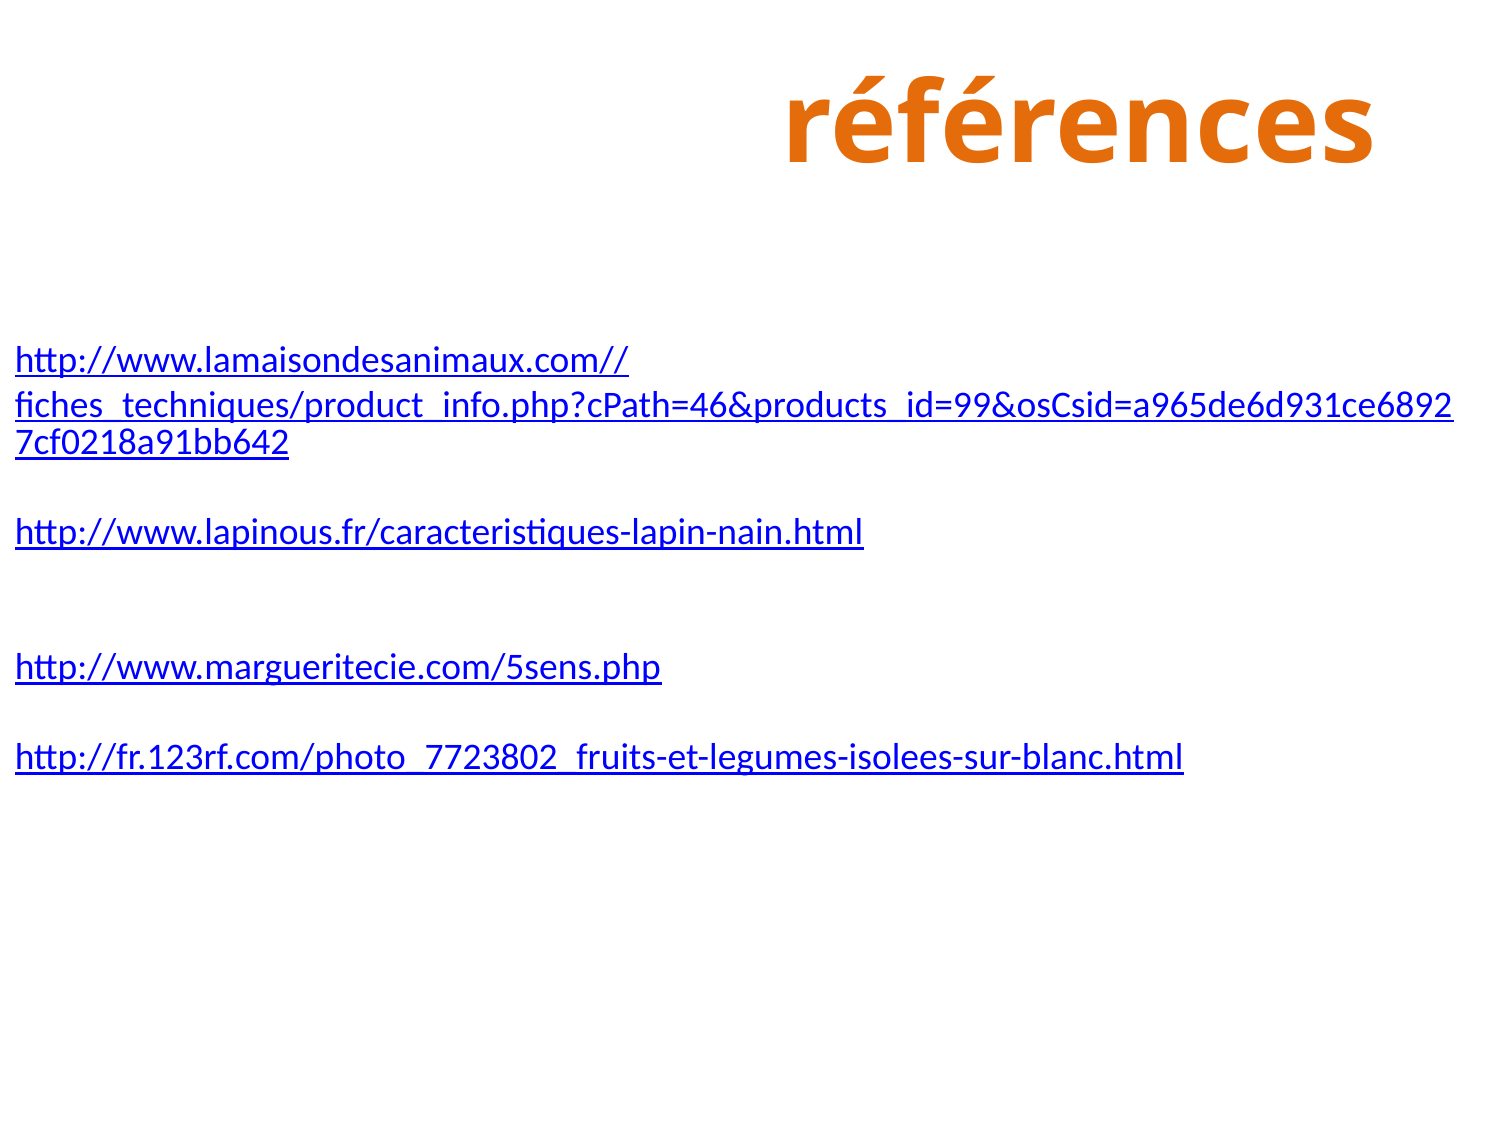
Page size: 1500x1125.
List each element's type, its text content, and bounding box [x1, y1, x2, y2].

text_box http://www.lamaisondesanimaux.com//fiches_techniques/product_info.php?cPath=46&products_id=99&osCsid=a965de6d931ce68927cf0218a91bb642 http://www.lapinous.fr/caracteristiques-lapin-nain.html http://www.margueritecie.com/5sens.php http://fr.123rf.com/photo_7723802_fruits-et-legumes-isolees-sur-blanc.html [0, 327, 1483, 748]
text_box références [730, 42, 1428, 193]
